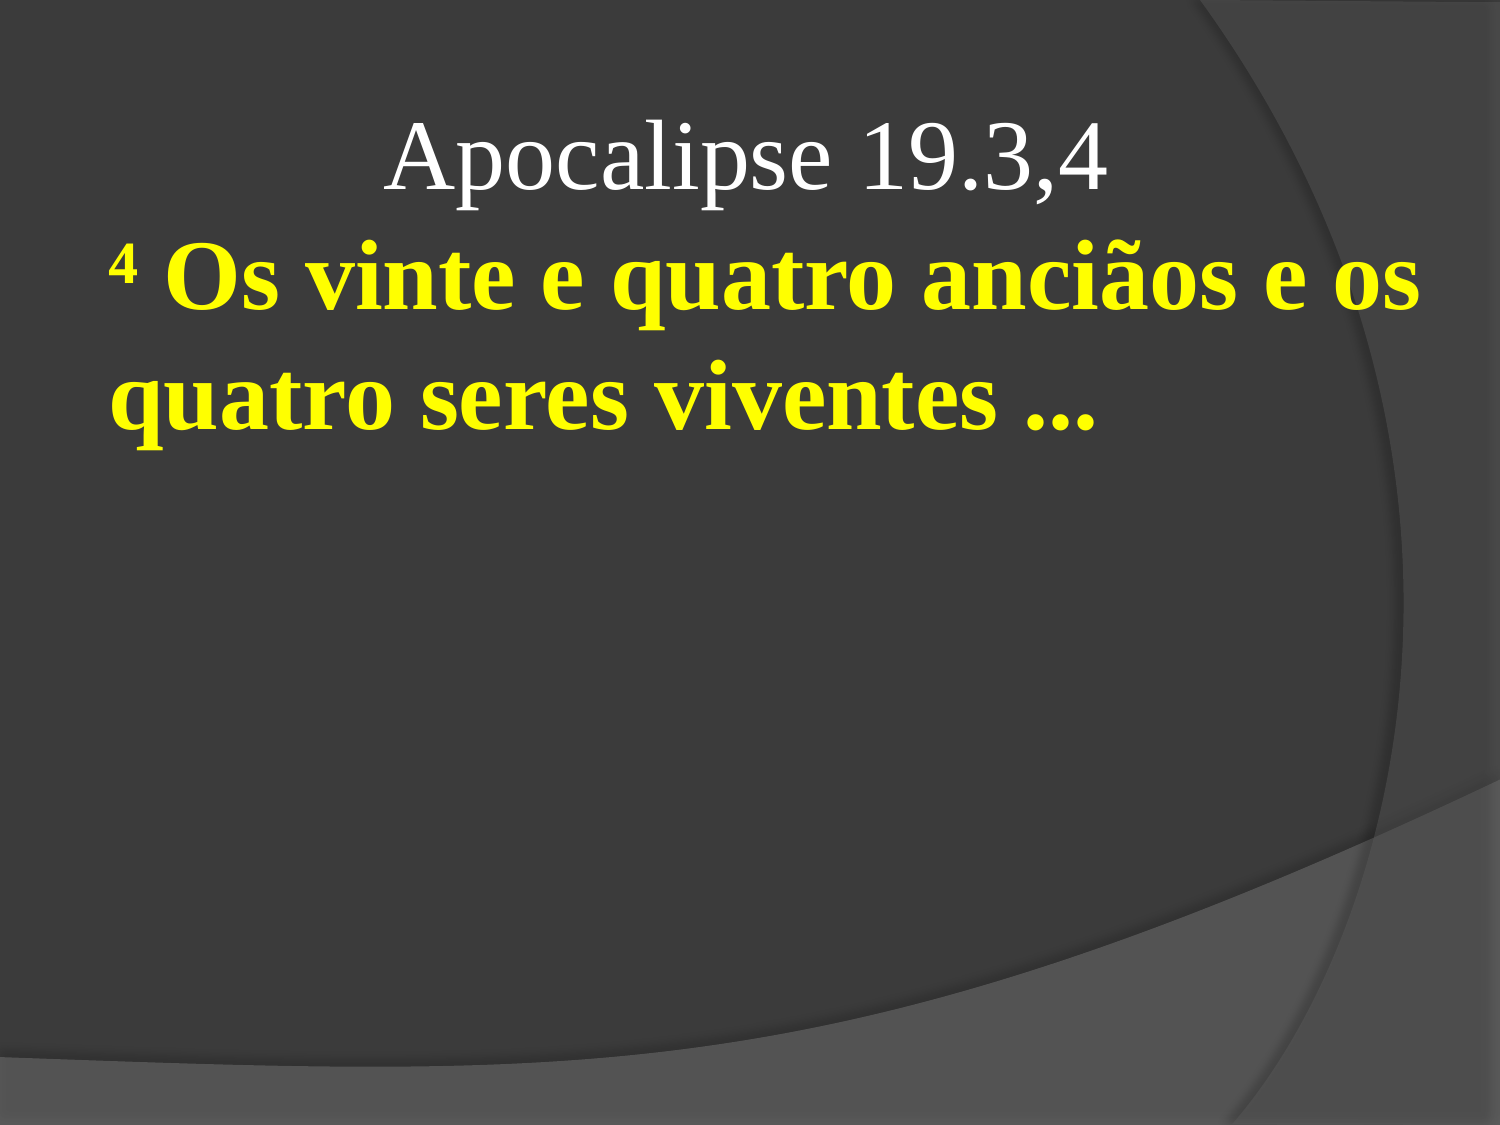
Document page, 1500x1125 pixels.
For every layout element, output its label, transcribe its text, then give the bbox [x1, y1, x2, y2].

text_box Apocalipse 19.3,4 ⁴ Os vinte e quatro anciãos e os quatro seres viventes ... [93, 82, 1500, 457]
